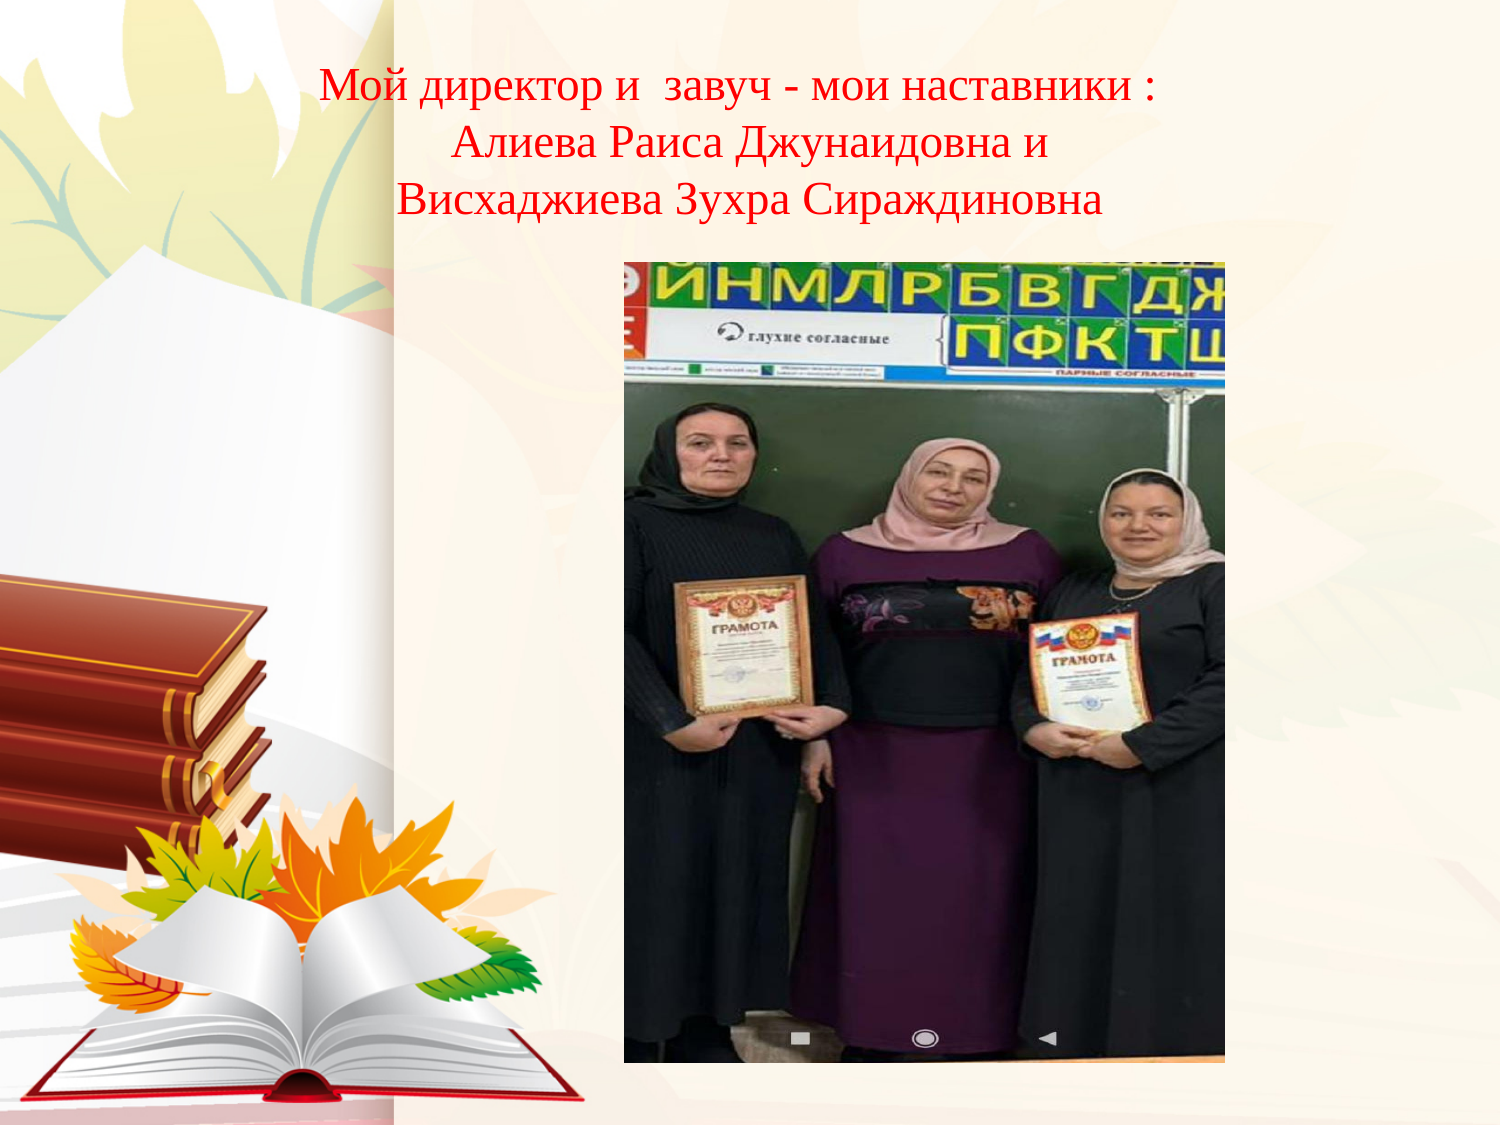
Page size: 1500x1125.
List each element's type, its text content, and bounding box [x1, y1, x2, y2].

picture [0, 0, 1500, 1125]
title Мой директор и завуч - мои наставники : Алиева Раиса Джунаидовна и Висхаджиева Зухра Сираждиновна [75, 45, 1425, 233]
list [624, 262, 1226, 1063]
